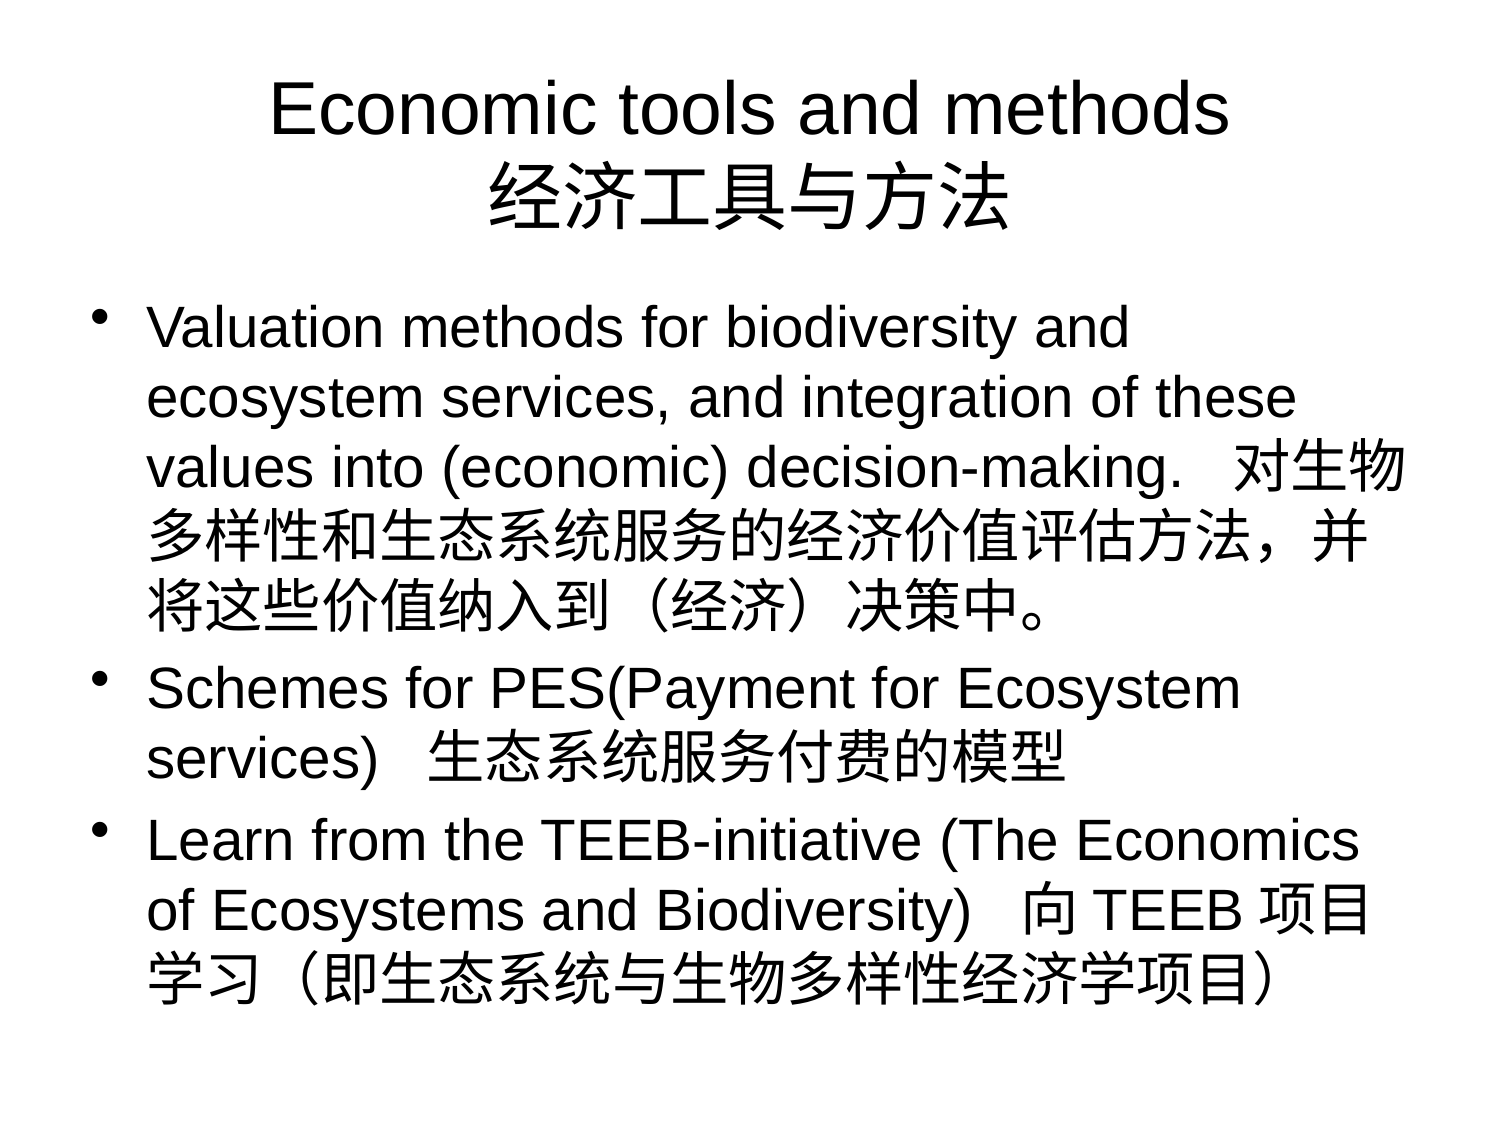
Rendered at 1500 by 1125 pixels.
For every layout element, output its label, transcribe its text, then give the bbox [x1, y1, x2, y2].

title Economic tools and methods 经济工具与方法 [74, 55, 1426, 244]
list Valuation methods for biodiversity and ecosystem services, and integration of these values into (economic) decision-making. 对生物多样性和生态系统服务的经济价值评估方法，并将这些价值纳入到（经济）决策中。 Schemes for PES(Payment for Ecosystem services) 生态系统服务付费的模型 Learn from the TEEB-initiative (The Economics of Ecosystems and Biodiversity) 向TEEB项目学习（即生态系统与生物多样性经济学项目） [74, 281, 1426, 1071]
